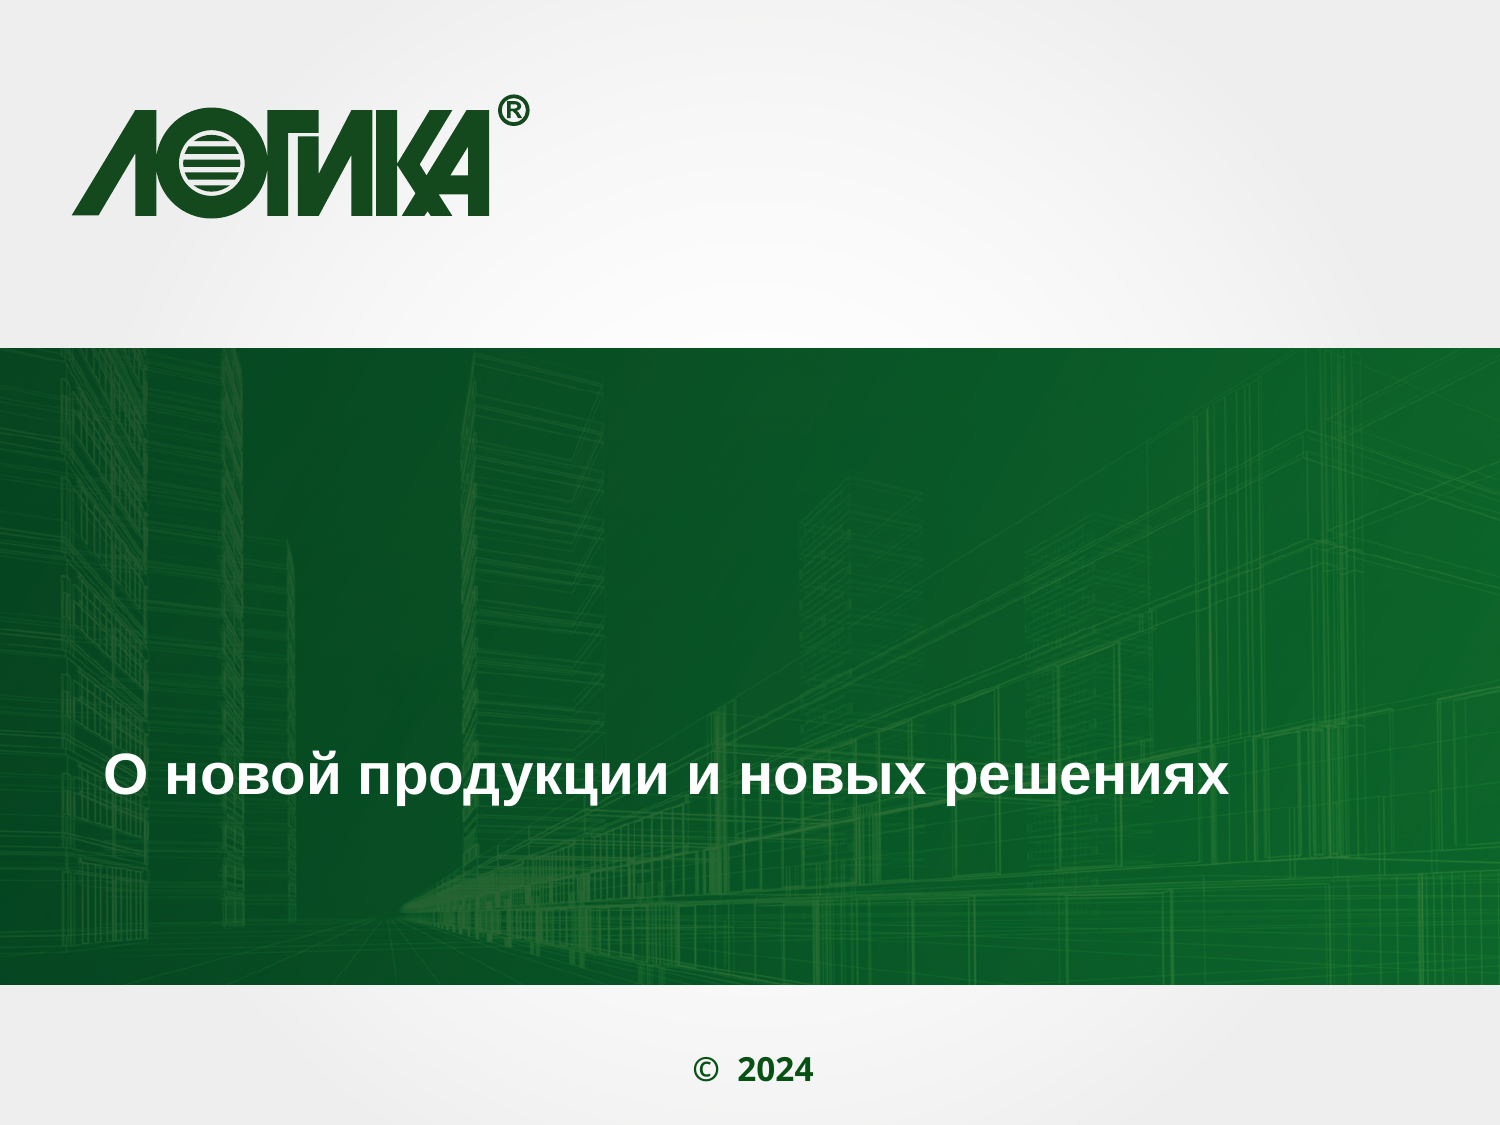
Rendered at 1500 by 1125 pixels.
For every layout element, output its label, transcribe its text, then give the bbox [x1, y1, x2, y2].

text_box О новой продукции и новых решениях [88, 733, 1388, 815]
subtitle © 2024 [0, 1040, 1500, 1112]
